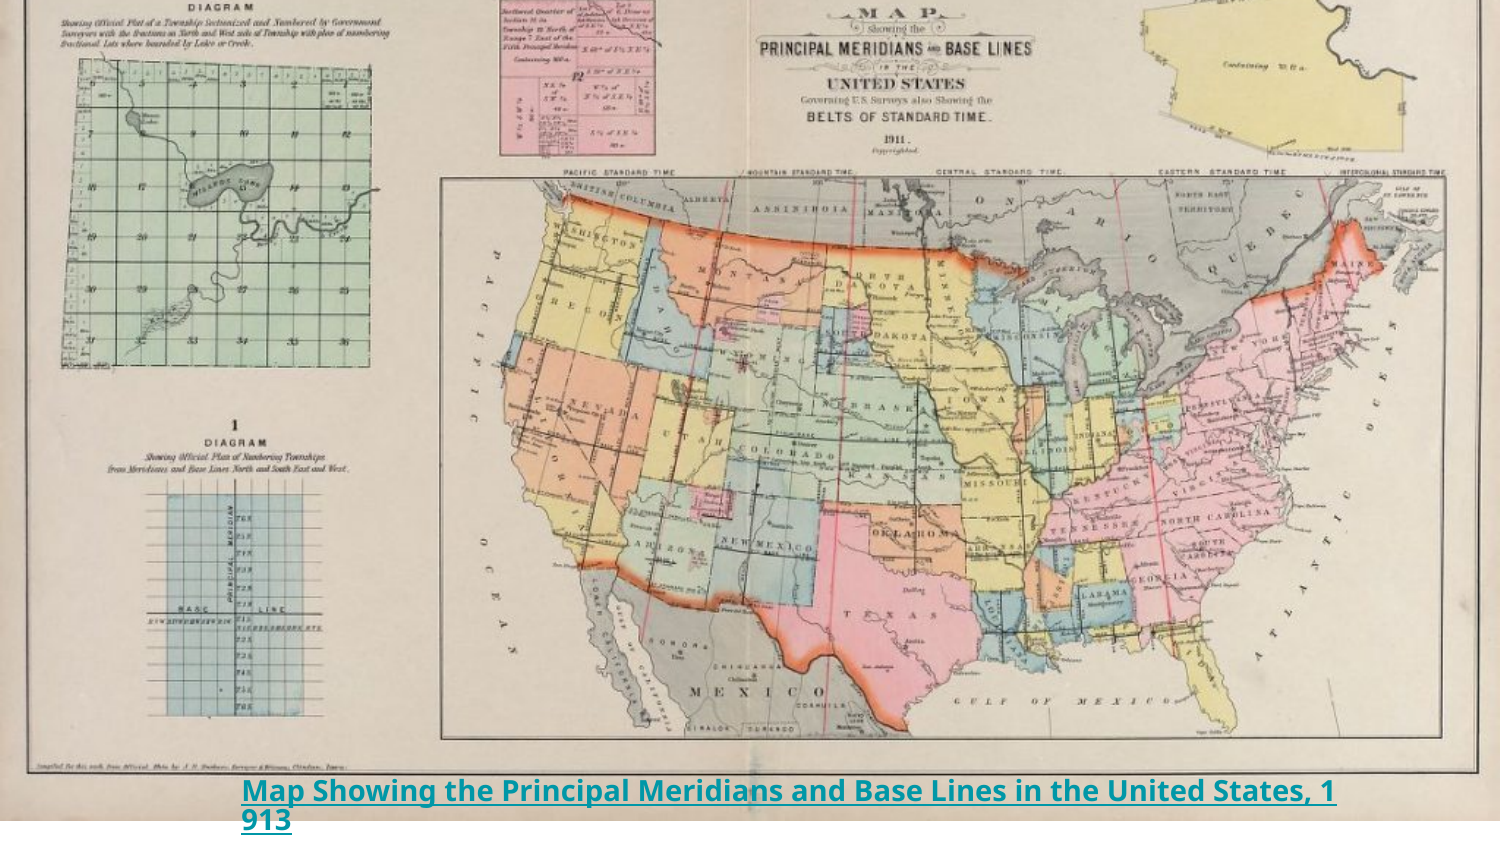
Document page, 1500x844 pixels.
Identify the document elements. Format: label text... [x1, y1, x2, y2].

picture [0, 0, 1500, 821]
text_box Map Showing the Principal Meridians and Base Lines in the United States, 1913 [226, 829, 1362, 834]
